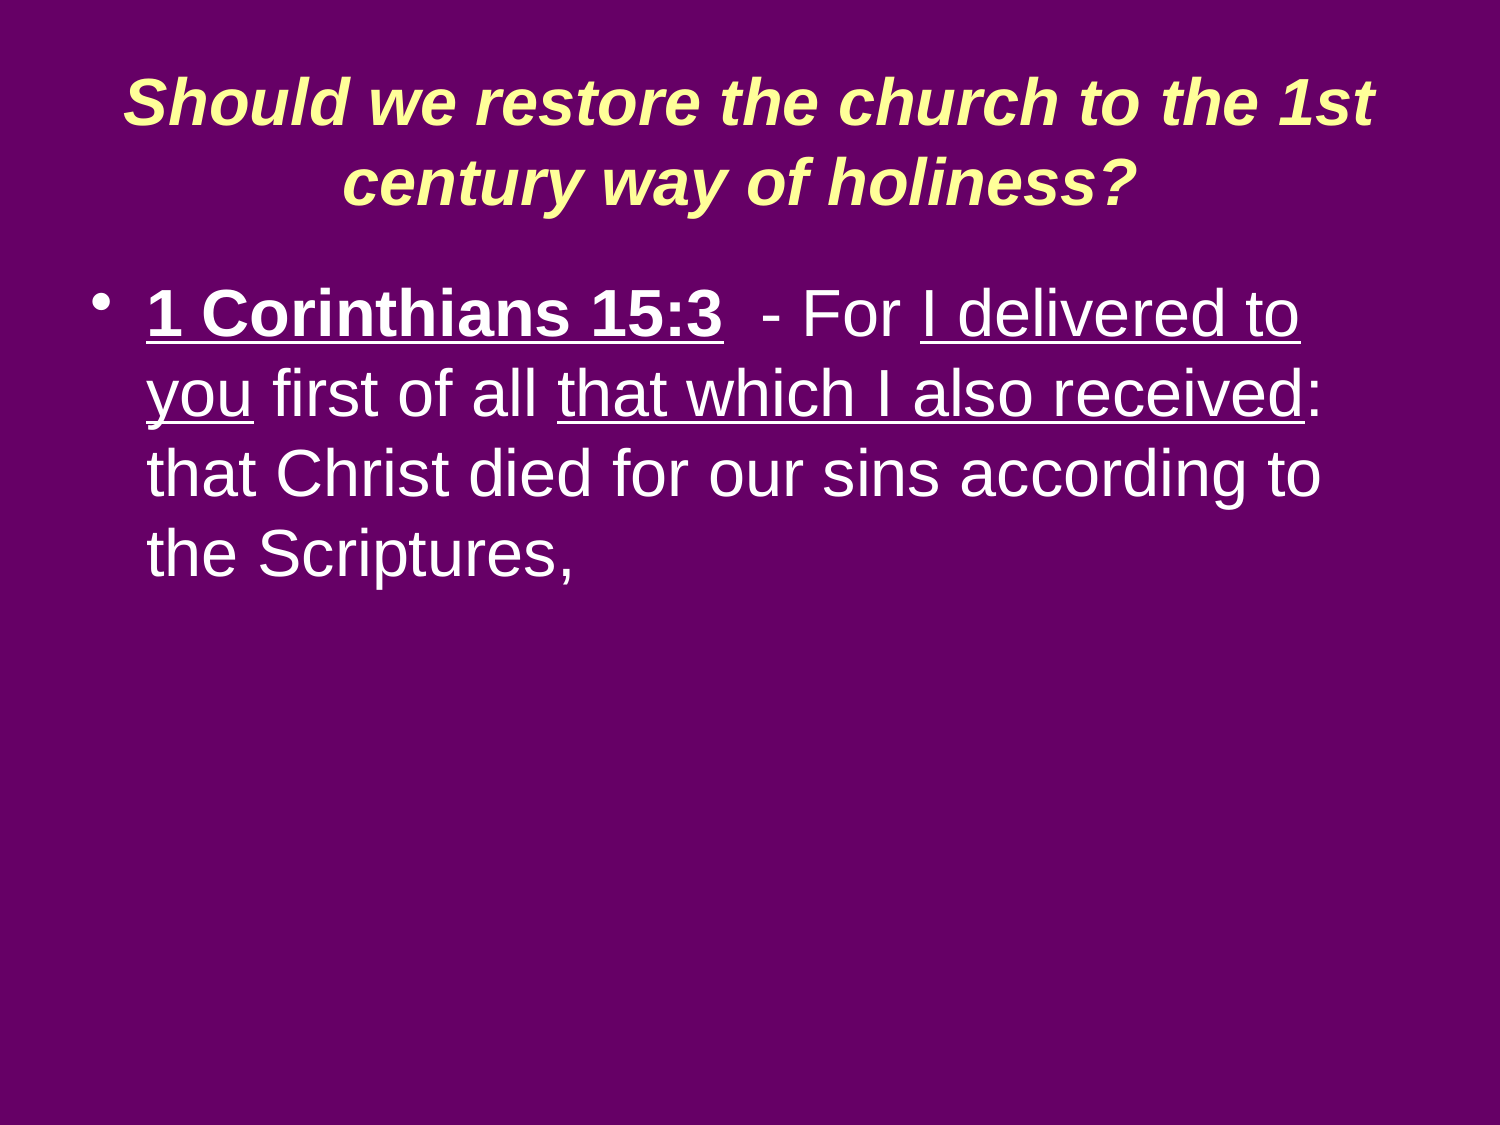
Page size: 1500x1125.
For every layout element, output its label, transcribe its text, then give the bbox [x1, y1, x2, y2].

title Should we restore the church to the 1st century way of holiness? [75, 45, 1425, 233]
list 1 Corinthians 15:3 - For I delivered to you first of all that which I also received: that Christ died for our sins according to the Scriptures, [75, 262, 1425, 1005]
